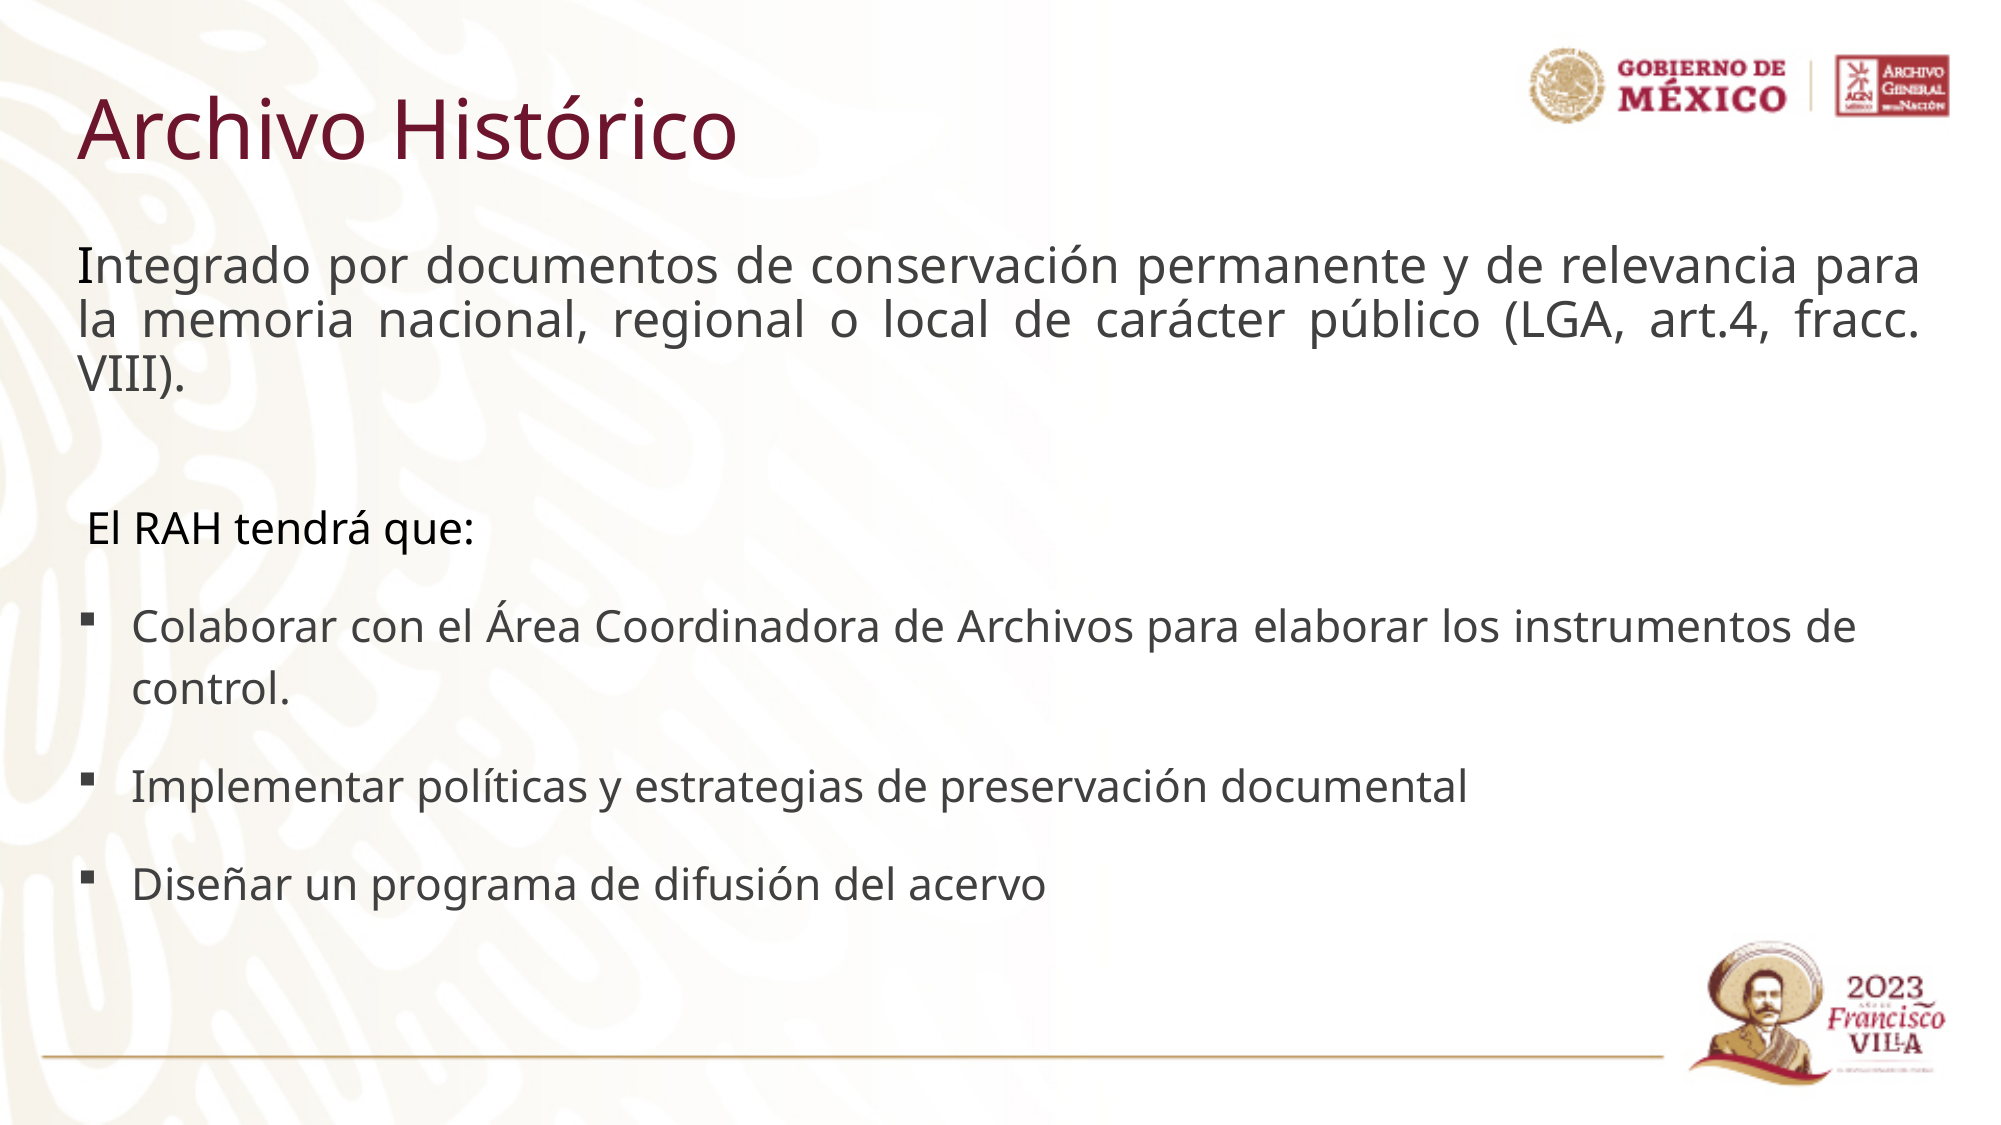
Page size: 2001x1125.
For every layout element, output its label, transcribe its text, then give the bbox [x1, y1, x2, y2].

text_box Archivo Histórico [62, 80, 1221, 208]
list Integrado por documentos de conservación permanente y de relevancia para la memoria nacional, regional o local de carácter público (LGA, art.4, fracc. VIII). [62, 232, 1938, 1007]
picture [0, 0, 2001, 1125]
text_box El RAH tendrá que: Colaborar con el Área Coordinadora de Archivos para elaborar los instrumentos de control. Implementar políticas y estrategias de preservación documental Diseñar un programa de difusión del acervo [62, 484, 1876, 918]
